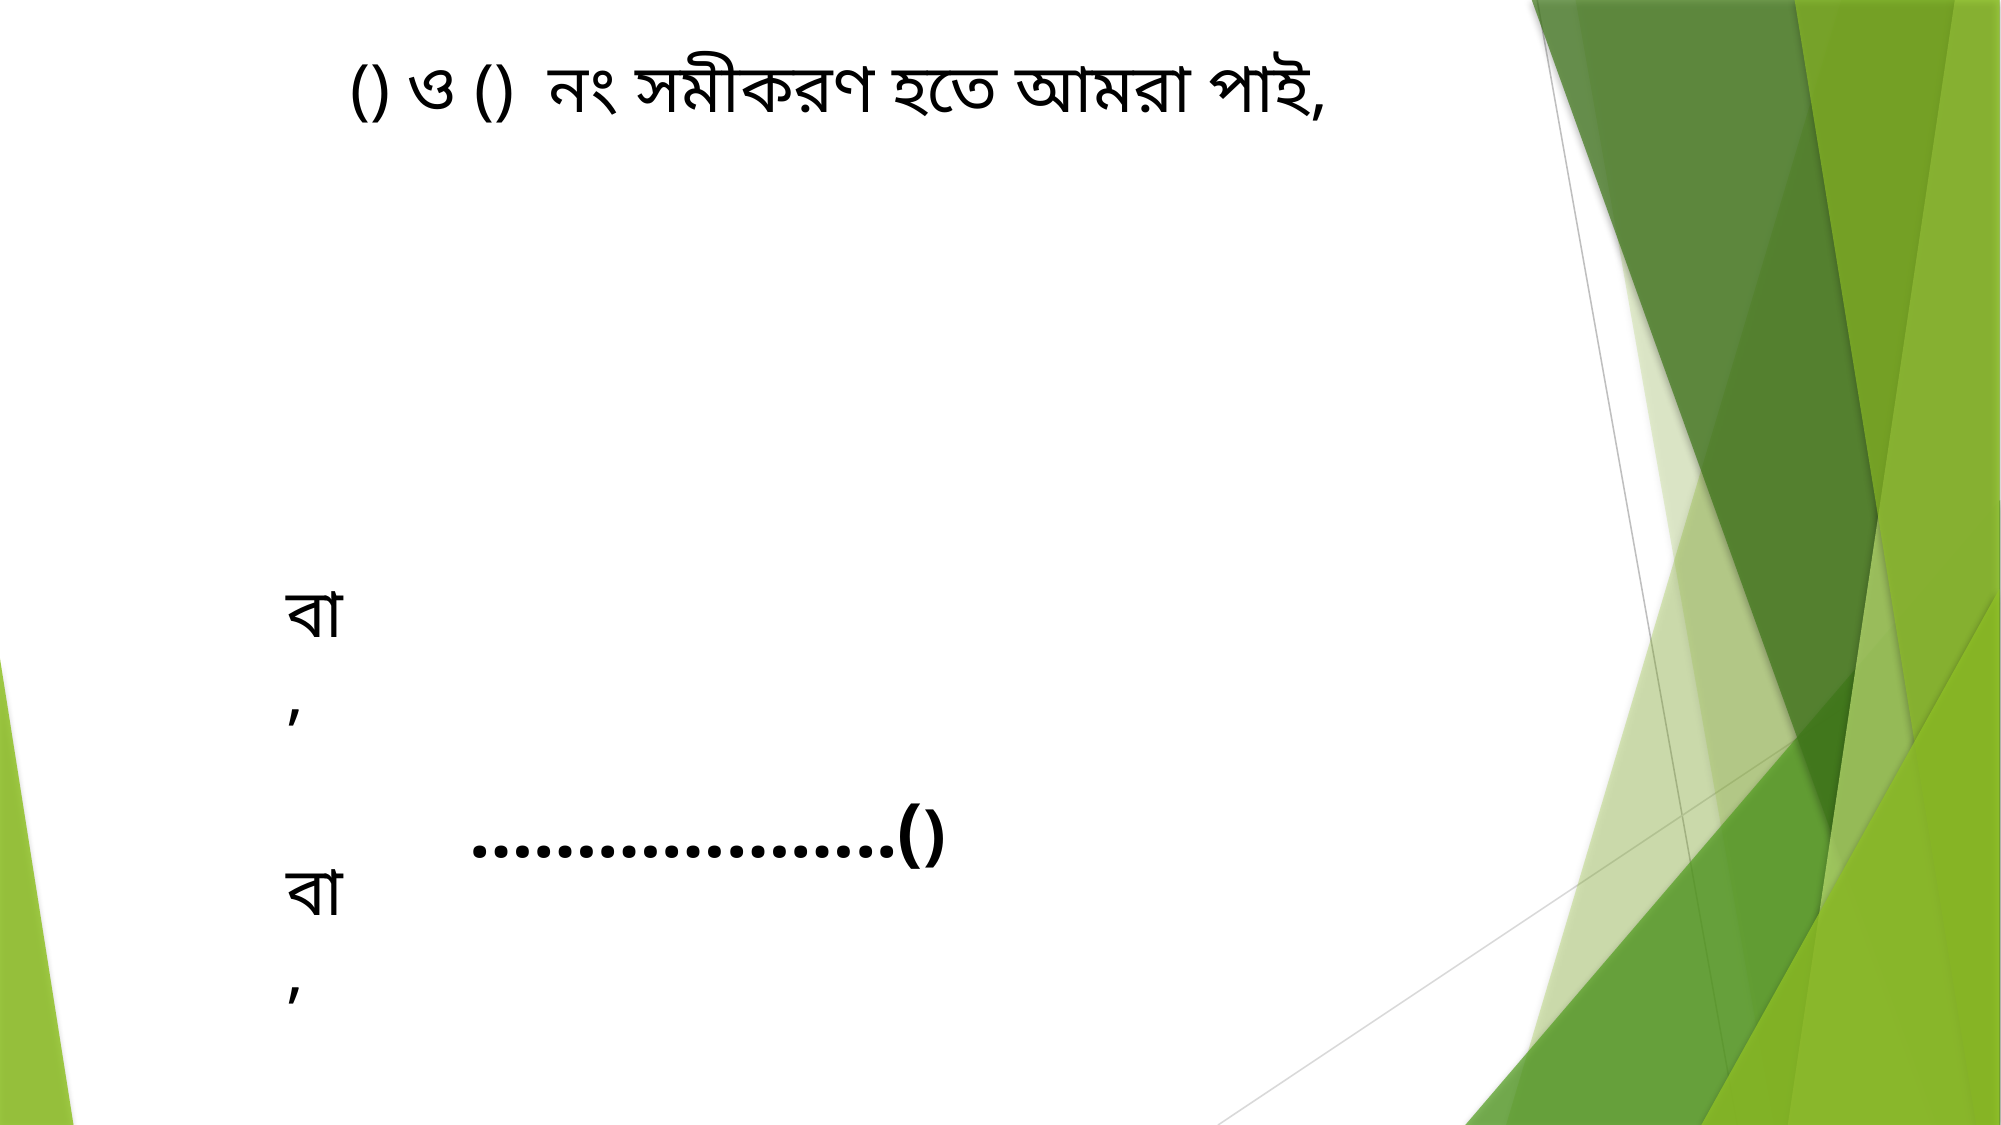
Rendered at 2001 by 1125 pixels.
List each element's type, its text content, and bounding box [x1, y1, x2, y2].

text_box বা, [271, 563, 364, 739]
text_box বা, [271, 841, 364, 1017]
